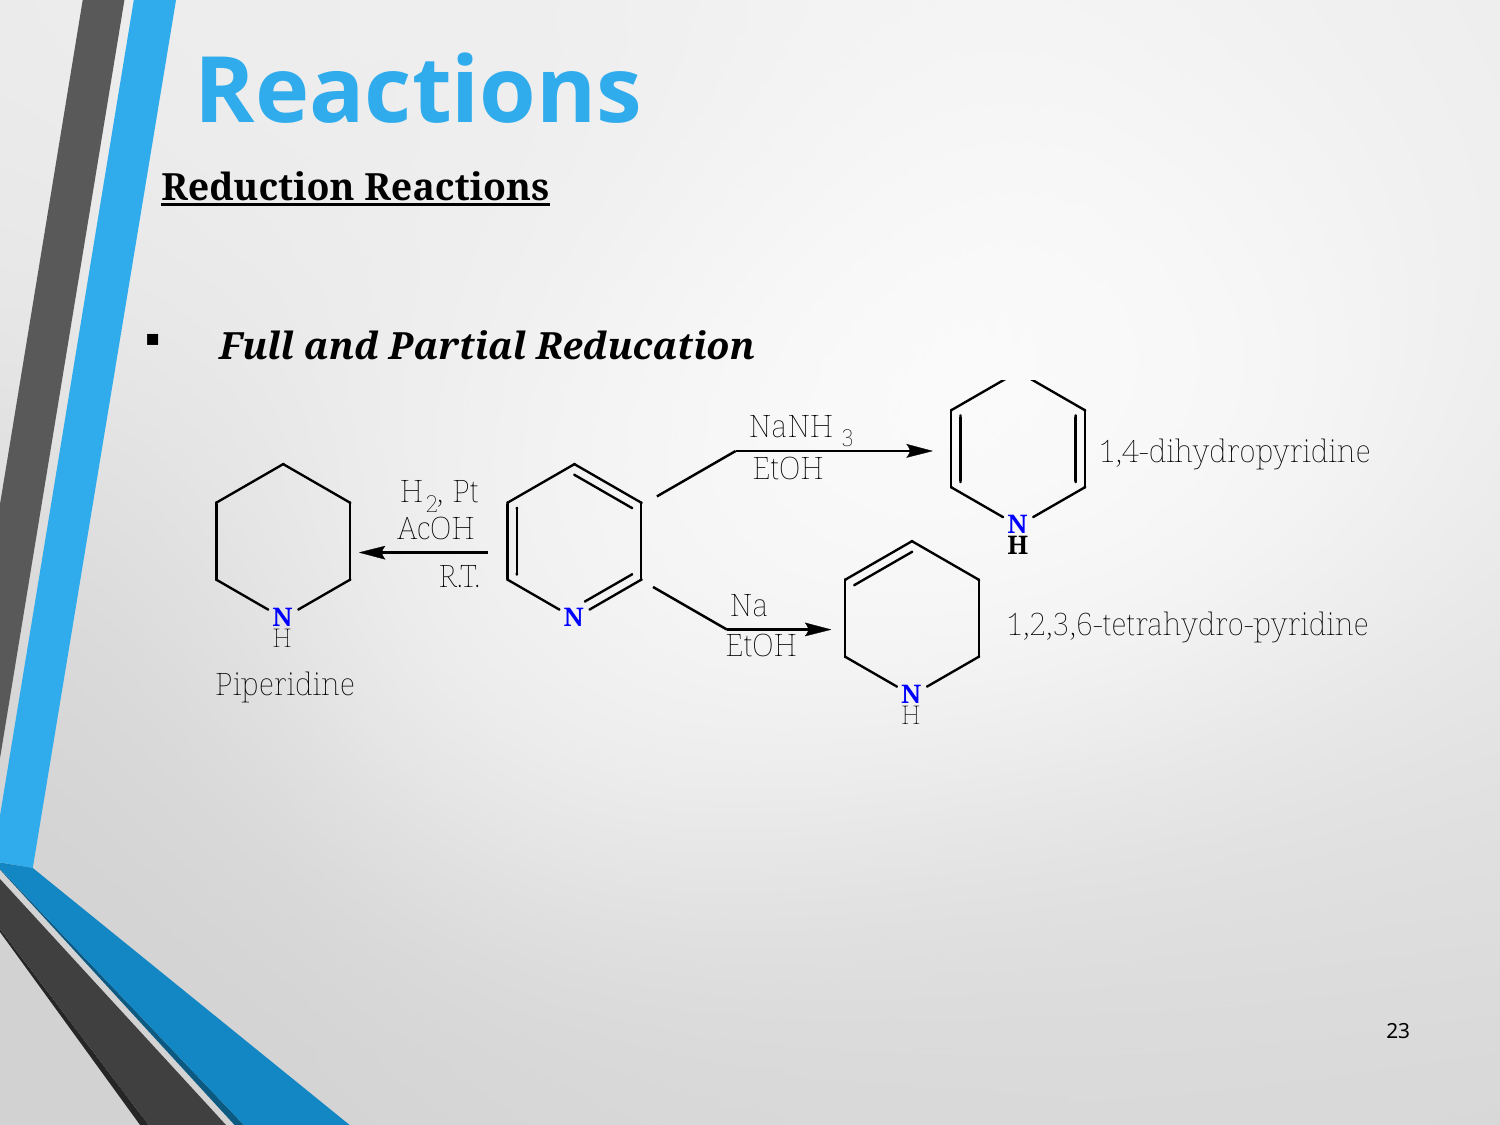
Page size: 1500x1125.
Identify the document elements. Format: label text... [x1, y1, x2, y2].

slide_number 23 [1354, 1001, 1425, 1062]
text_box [210, 380, 1391, 750]
text_box Reduction Reactions [146, 132, 1485, 216]
text_box Full and Partial Reducation [129, 292, 1466, 375]
title Reactions [179, 28, 1444, 132]
